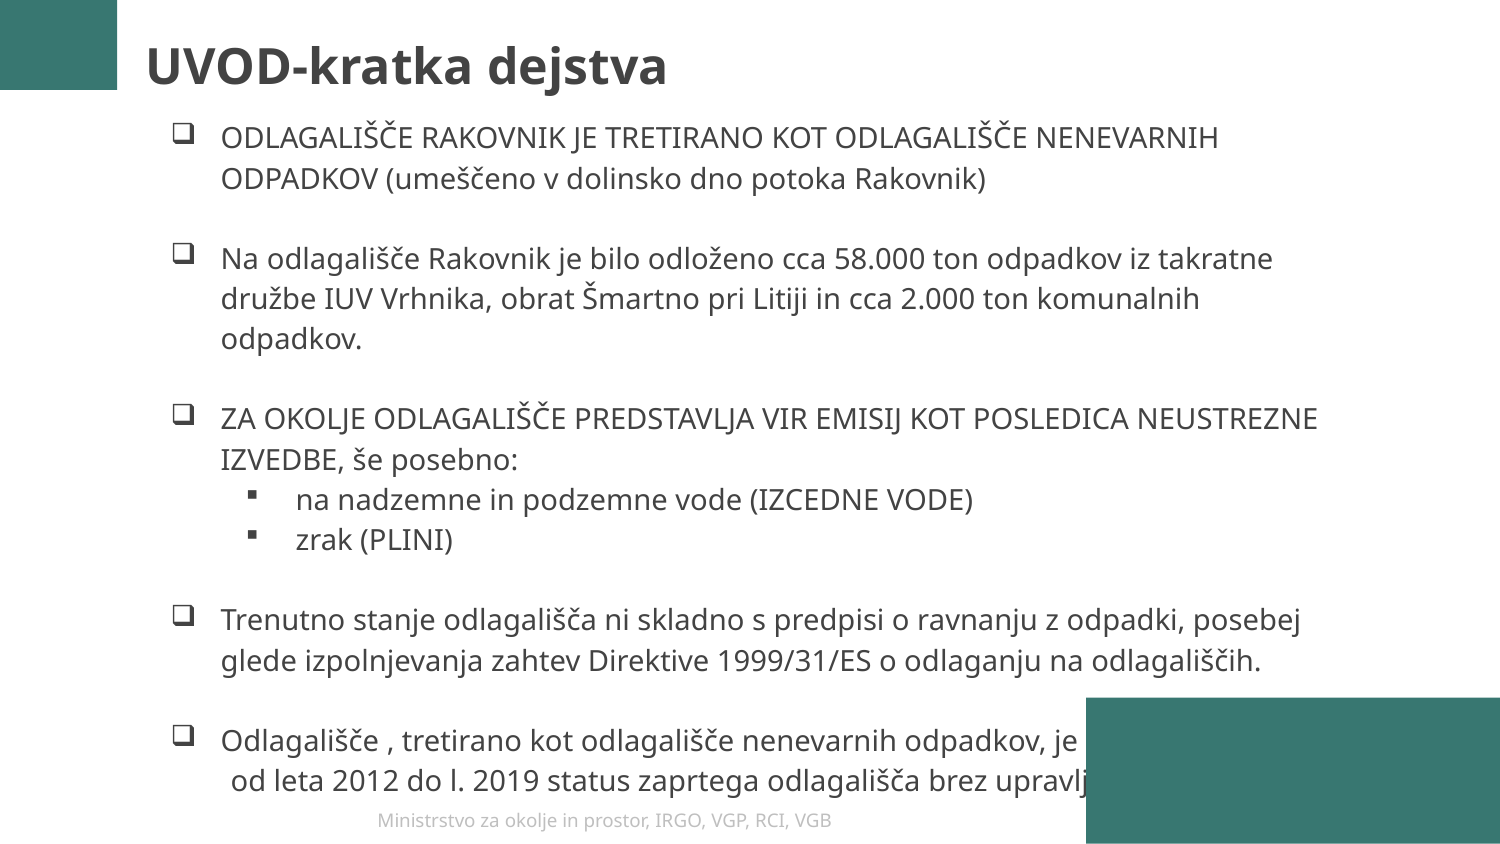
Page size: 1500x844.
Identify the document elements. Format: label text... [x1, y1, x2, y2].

text_box Ministrstvo za okolje in prostor, IRGO, VGP, RCI, VGB [362, 801, 1038, 839]
text_box [0, 0, 118, 90]
text_box [1086, 697, 1500, 844]
subtitle ODLAGALIŠČE RAKOVNIK JE TRETIRANO KOT ODLAGALIŠČE NENEVARNIH ODPADKOV (umeščeno v dolinsko dno potoka Rakovnik) Na odlagališče Rakovnik je bilo odloženo cca 58.000 ton odpadkov iz takratne družbe IUV Vrhnika, obrat Šmartno pri Litiji in cca 2.000 ton komunalnih odpadkov. ZA OKOLJE ODLAGALIŠČE PREDSTAVLJA VIR EMISIJ KOT POSLEDICA NEUSTREZNE IZVEDBE, še posebno: na nadzemne in podzemne vode (IZCEDNE VODE) zrak (PLINI) Trenutno stanje odlagališča ni skladno s predpisi o ravnanju z odpadki, posebej glede izpolnjevanja zahtev Direktive 1999/31/ES o odlaganju na odlagališčih. Odlagališče , tretirano kot odlagališče nenevarnih odpadkov, je imelo od leta 2012 do l. 2019 status zaprtega odlagališča brez upravljavca. [130, 99, 1347, 784]
title UVOD-kratka dejstva [130, 19, 992, 99]
